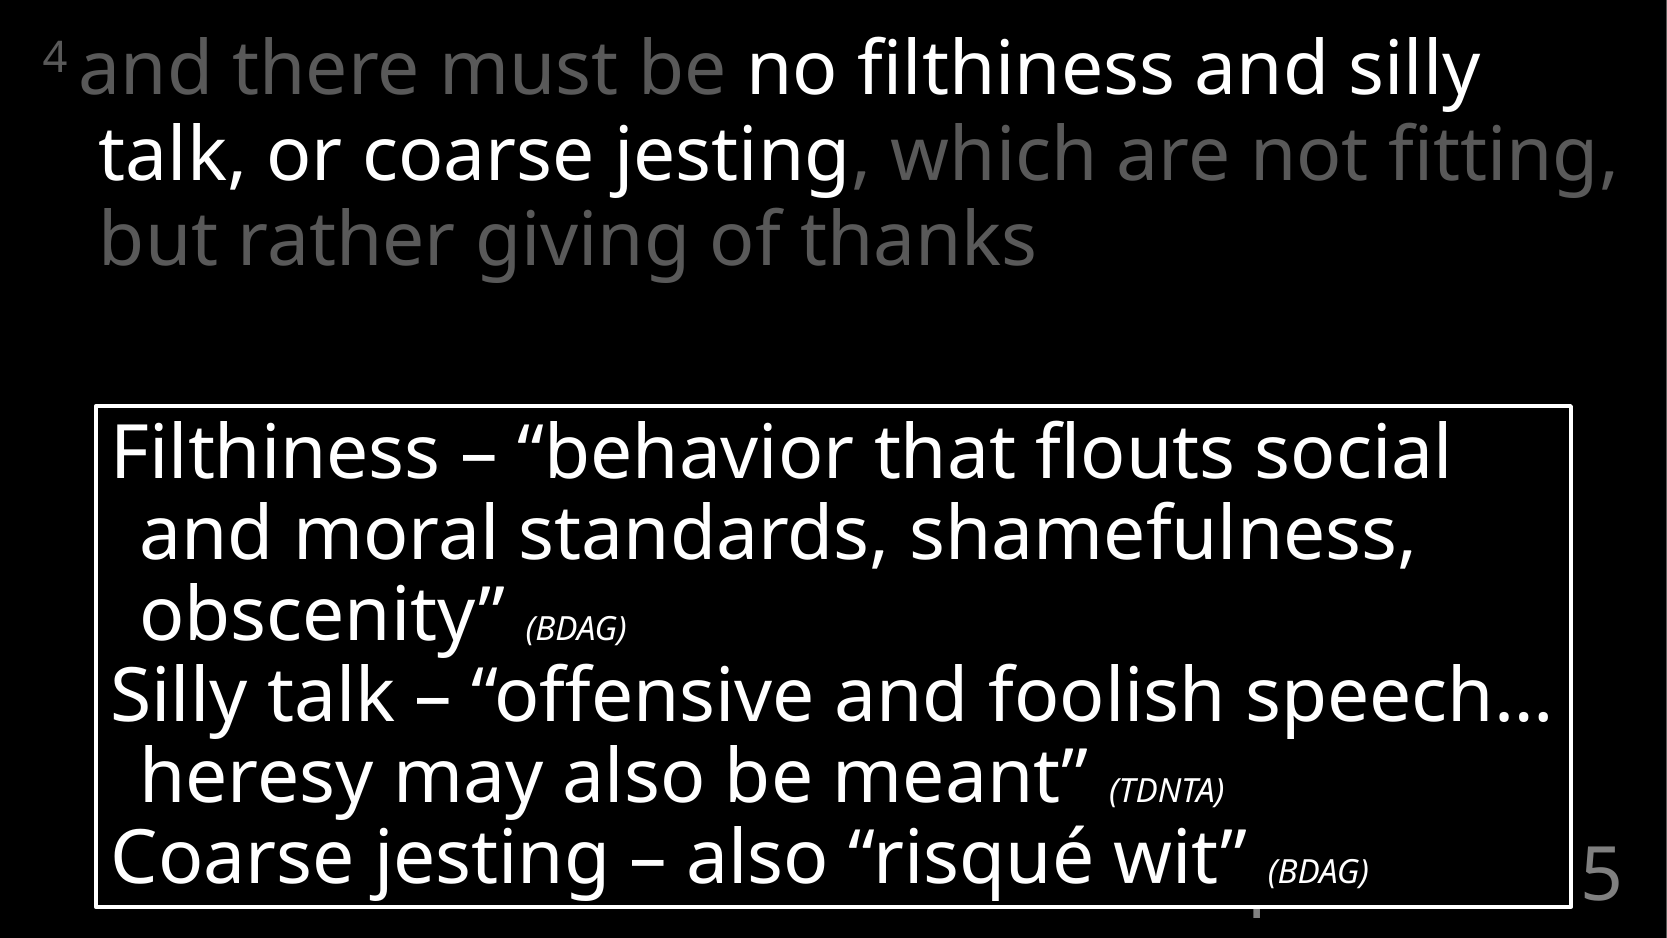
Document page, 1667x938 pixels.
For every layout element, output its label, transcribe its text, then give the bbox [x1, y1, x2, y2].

list 4 and there must be no filthiness and silly talk, or coarse jesting, which are not fitting, but rather giving of thanks [27, 18, 1640, 813]
text_box Filthiness – “behavior that flouts social and moral standards, shamefulness, obscenity” (BDAG) Silly talk – “offensive and foolish speech… heresy may also be meant” (TDNTA) Coarse jesting – also “risqué wit” (BDAG) [95, 406, 1571, 907]
title Ephesians 5 [1058, 834, 1640, 923]
